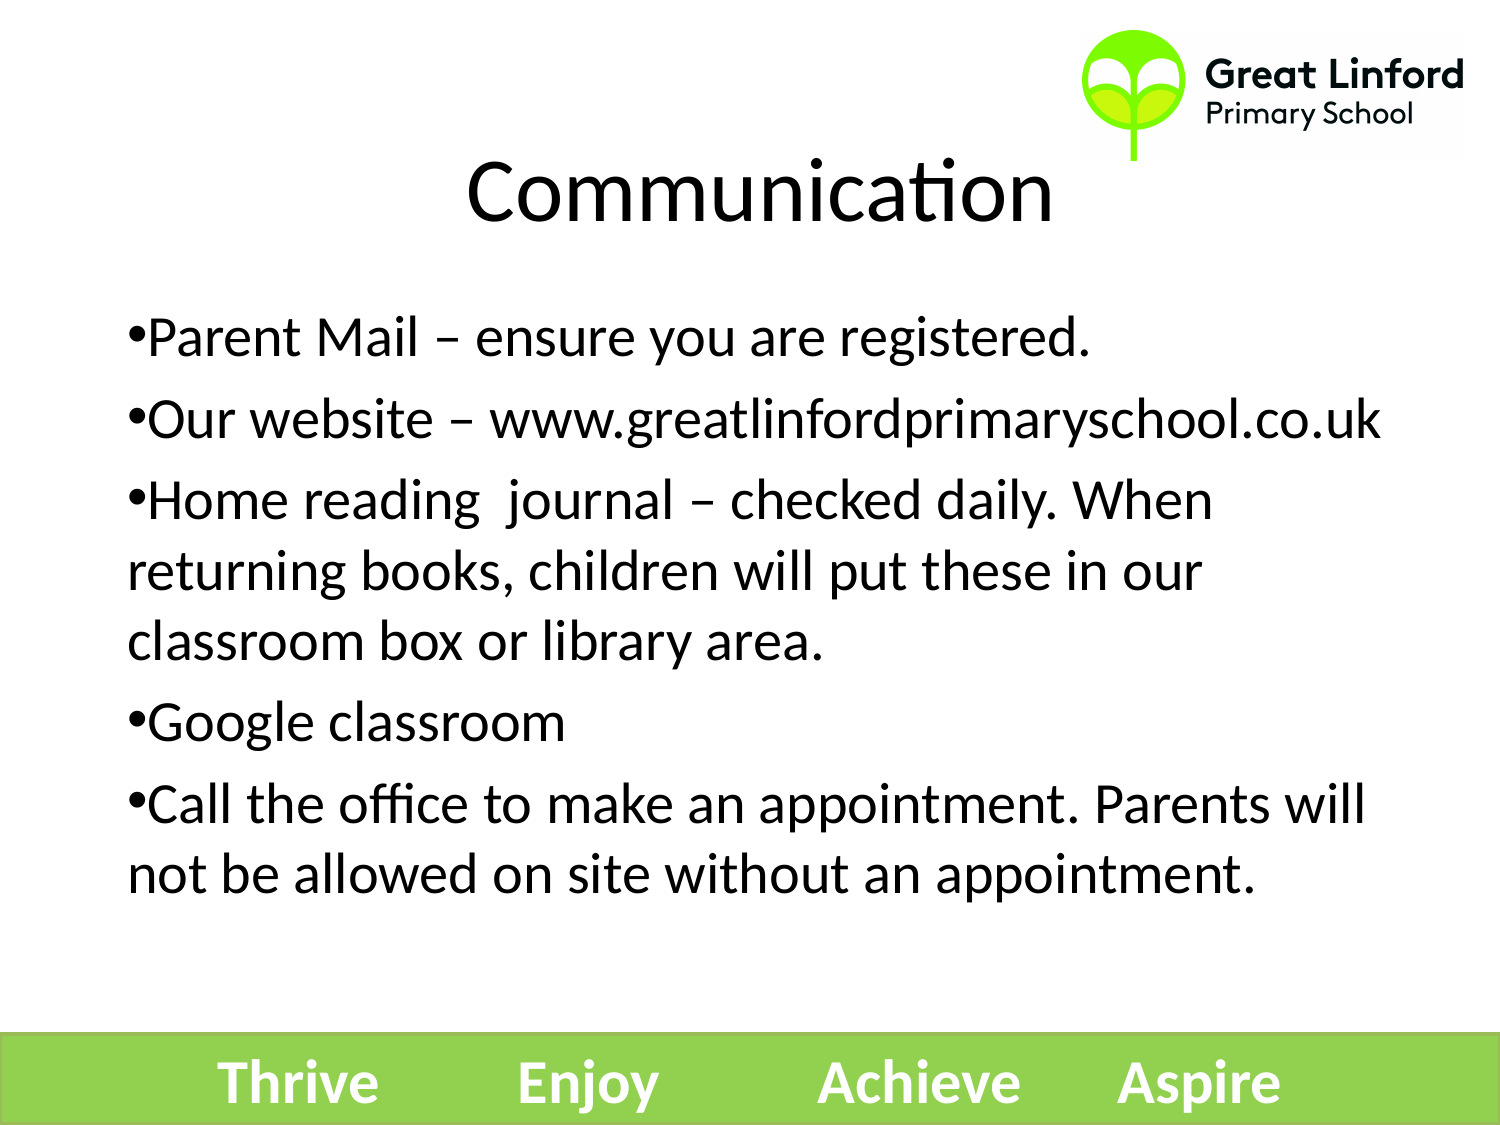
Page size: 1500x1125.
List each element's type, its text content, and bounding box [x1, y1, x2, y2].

subtitle Parent Mail – ensure you are registered. Our website – www.greatlinfordprimaryschool.co.uk Home reading journal – checked daily. When returning books, children will put these in our classroom box or library area. Google classroom Call the office to make an appointment. Parents will not be allowed on site without an appointment. [112, 290, 1436, 988]
title Communication [123, 90, 1399, 279]
picture [1082, 30, 1465, 162]
text_box Thrive Enjoy Achieve Aspire [0, 1032, 1500, 1125]
